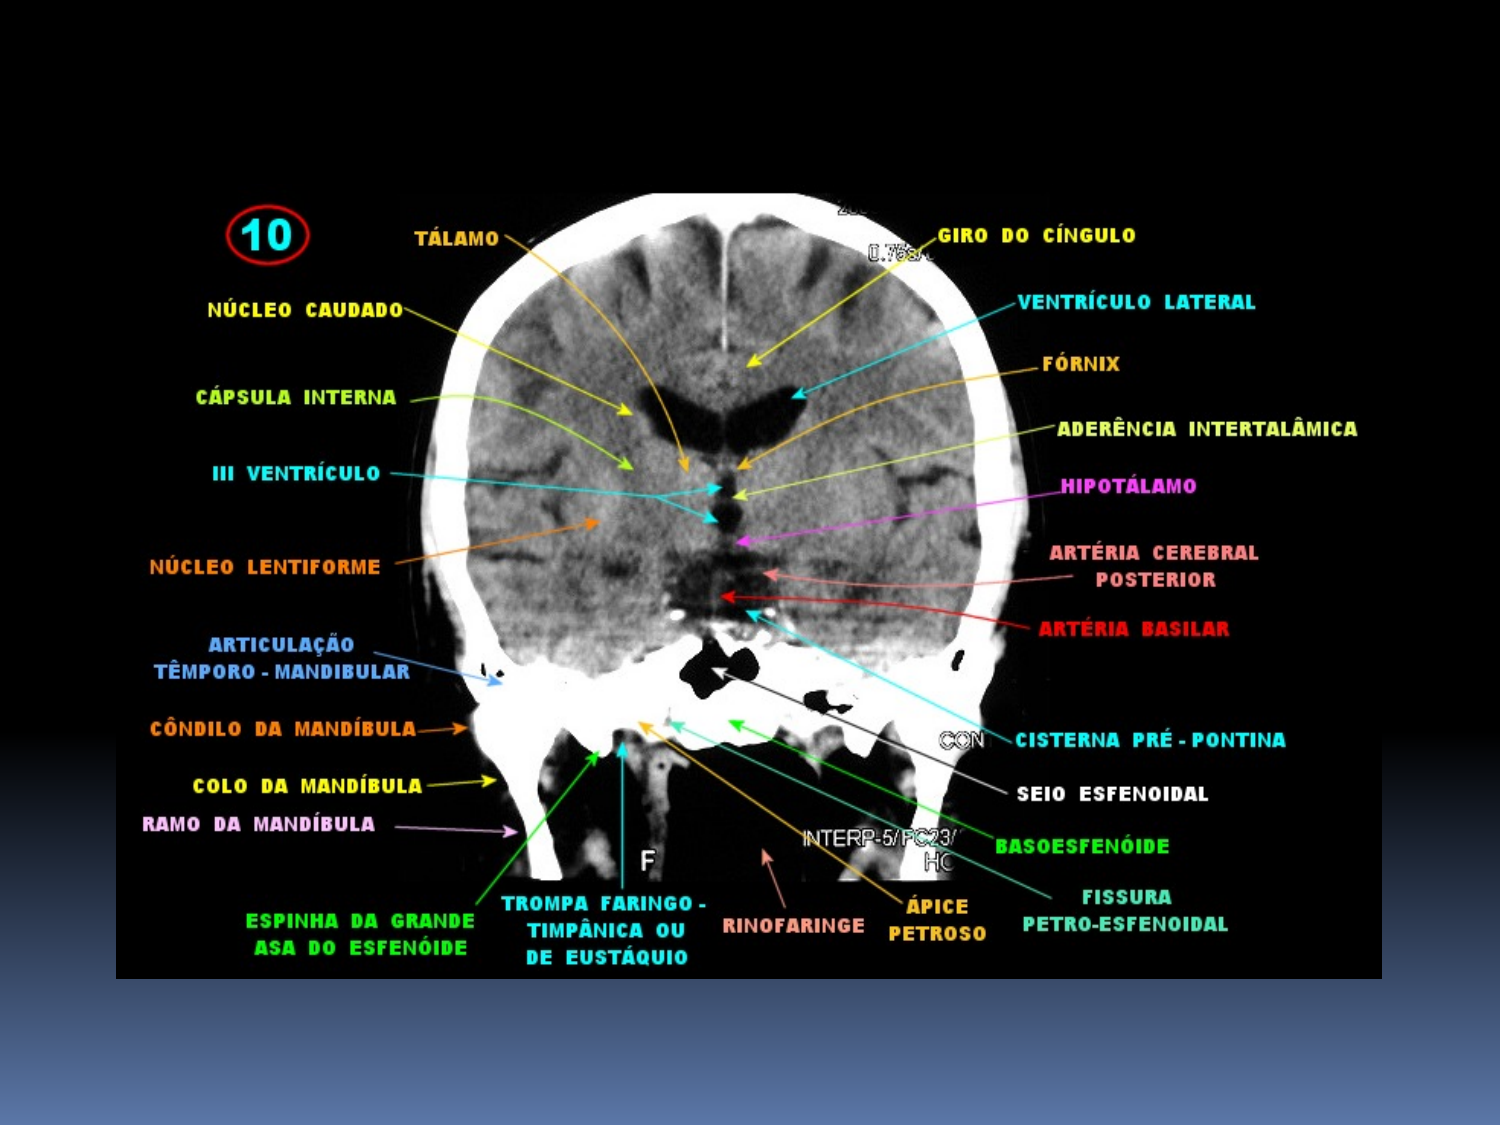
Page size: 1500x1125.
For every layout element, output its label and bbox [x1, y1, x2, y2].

picture [116, 184, 1382, 979]
